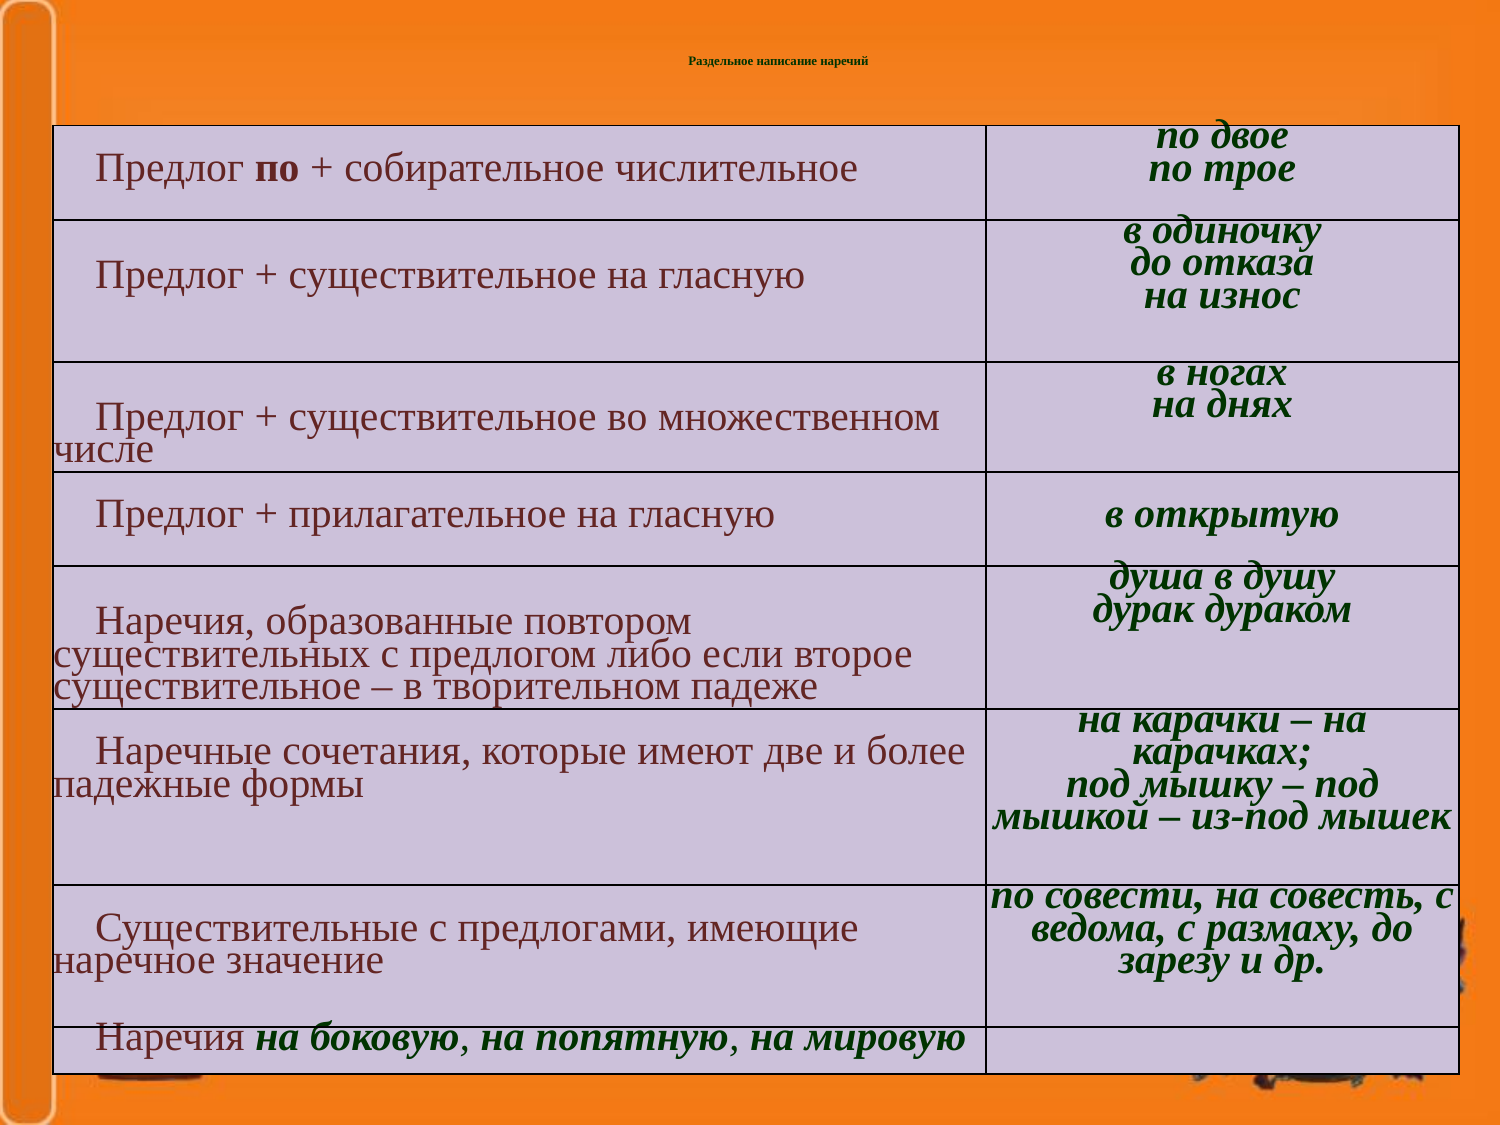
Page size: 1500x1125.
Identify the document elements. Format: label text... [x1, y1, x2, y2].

table_cell Наречия на боковую, на попятную, на мировую [54, 1028, 985, 1073]
table_header Предлог по + собирательное числительное [54, 126, 985, 219]
picture [0, 0, 1500, 1125]
table_cell Наречные сочетания, которые имеют две и более падежные формы [54, 710, 985, 884]
table_cell душа в душу дурак дураком [987, 567, 1458, 708]
table_cell Предлог + прилагательное на гласную [54, 473, 985, 565]
table_cell [987, 1028, 1458, 1073]
table_cell Наречия, образованные повтором существительных с предлогом либо если второе существительное – в творительном падеже [54, 567, 985, 708]
table_cell в открытую [987, 473, 1458, 565]
table_cell на карачки – на карачках; под мышку – под мышкой – из-под мышек [987, 710, 1458, 884]
title Раздельное написание наречий [171, 30, 1386, 92]
table_cell Предлог + существительное на гласную [54, 221, 985, 361]
table_cell Предлог + существительное во множественном числе [54, 363, 985, 471]
text_box [1460, 491, 1465, 567]
table_cell в ногах на днях [987, 363, 1458, 471]
table_header по двое по трое [987, 126, 1458, 219]
table_cell в одиночку до отказа на износ [987, 221, 1458, 361]
table_cell Существительные с предлогами, имеющие наречное значение [54, 886, 985, 1026]
table_cell по совести, на совесть, с ведома, с размаху, до зарезу и др. [987, 886, 1458, 1026]
